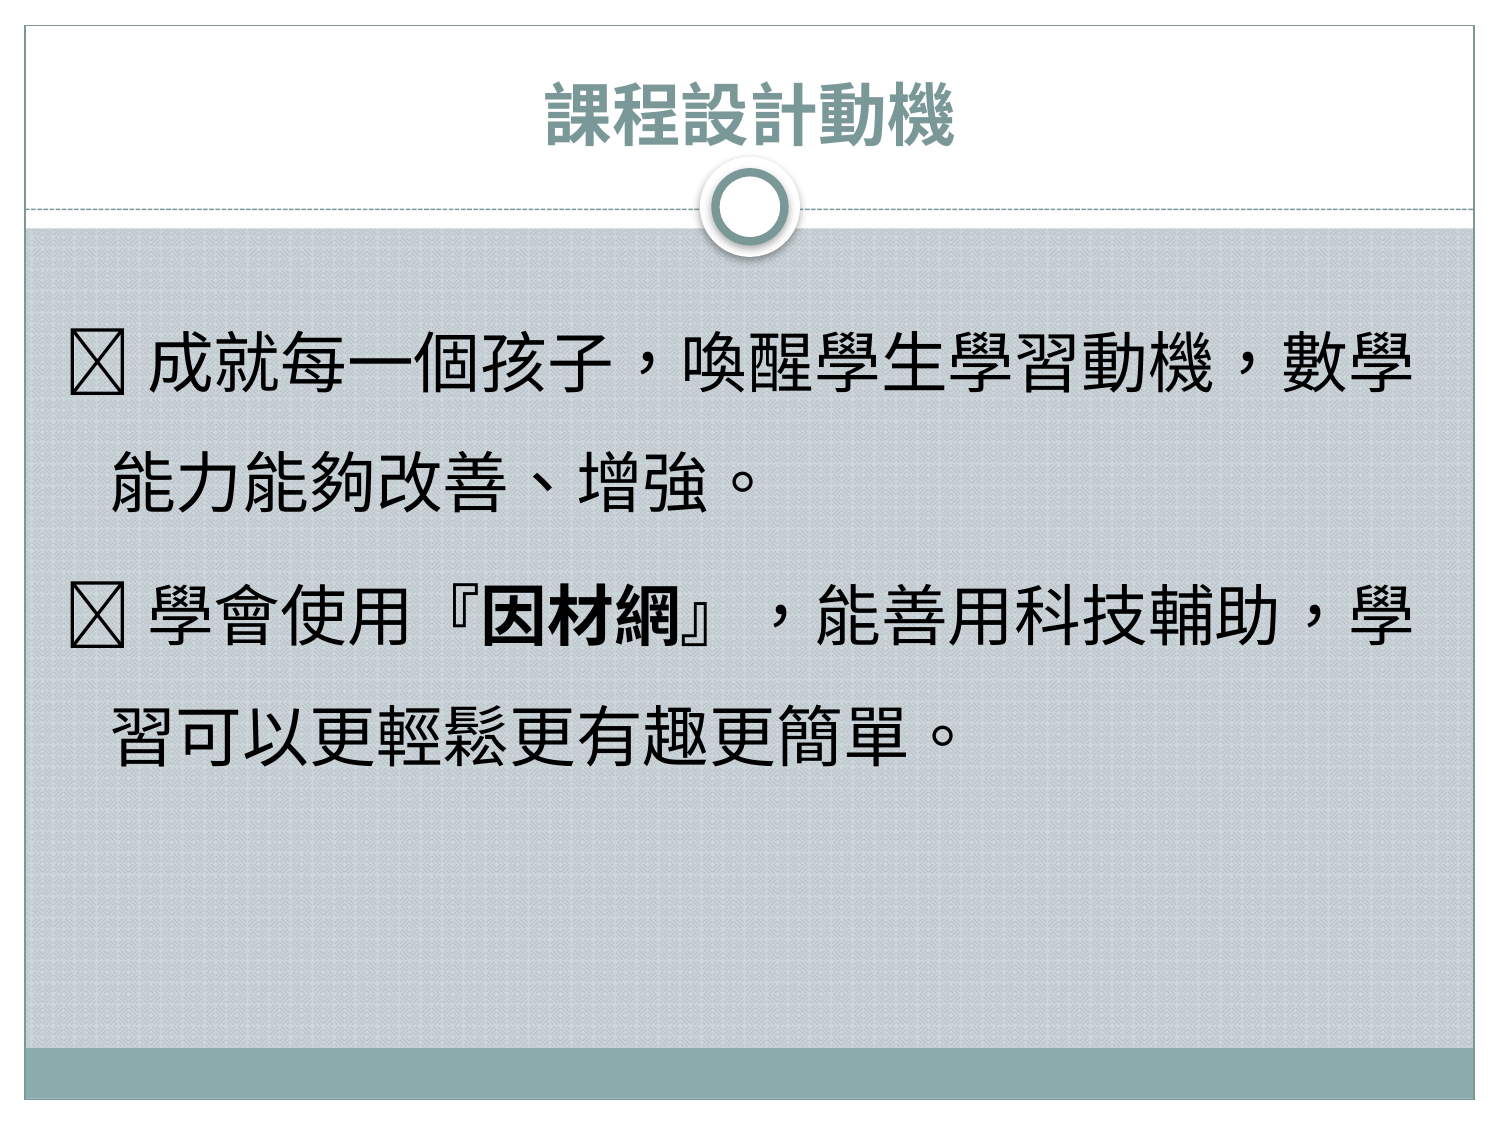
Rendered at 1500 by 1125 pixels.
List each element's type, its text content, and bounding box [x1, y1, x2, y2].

list 成就每一個孩子，喚醒學生學習動機，數學能力能夠改善、增強。 學會使用『因材網』，能善用科技輔助，學習可以更輕鬆更有趣更簡單。 [49, 273, 1445, 1024]
title 課程設計動機 [49, 37, 1450, 162]
